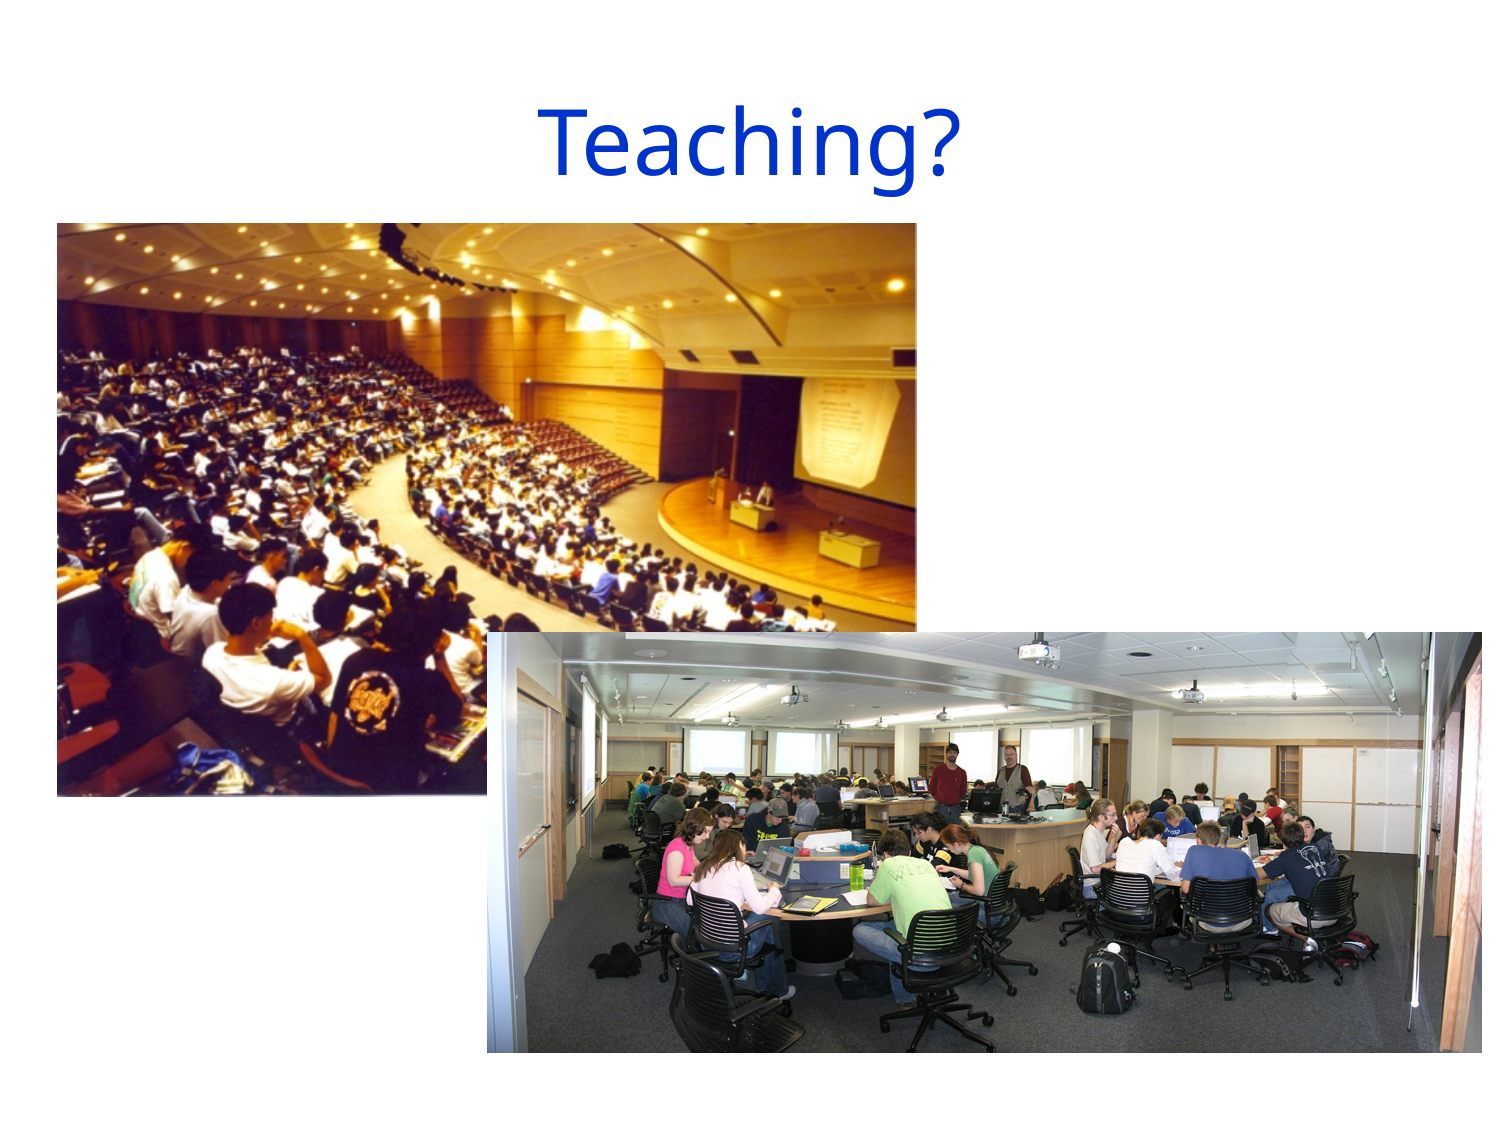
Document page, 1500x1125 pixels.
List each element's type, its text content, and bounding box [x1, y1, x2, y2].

title Teaching? [75, 45, 1425, 233]
picture [57, 223, 1482, 1053]
